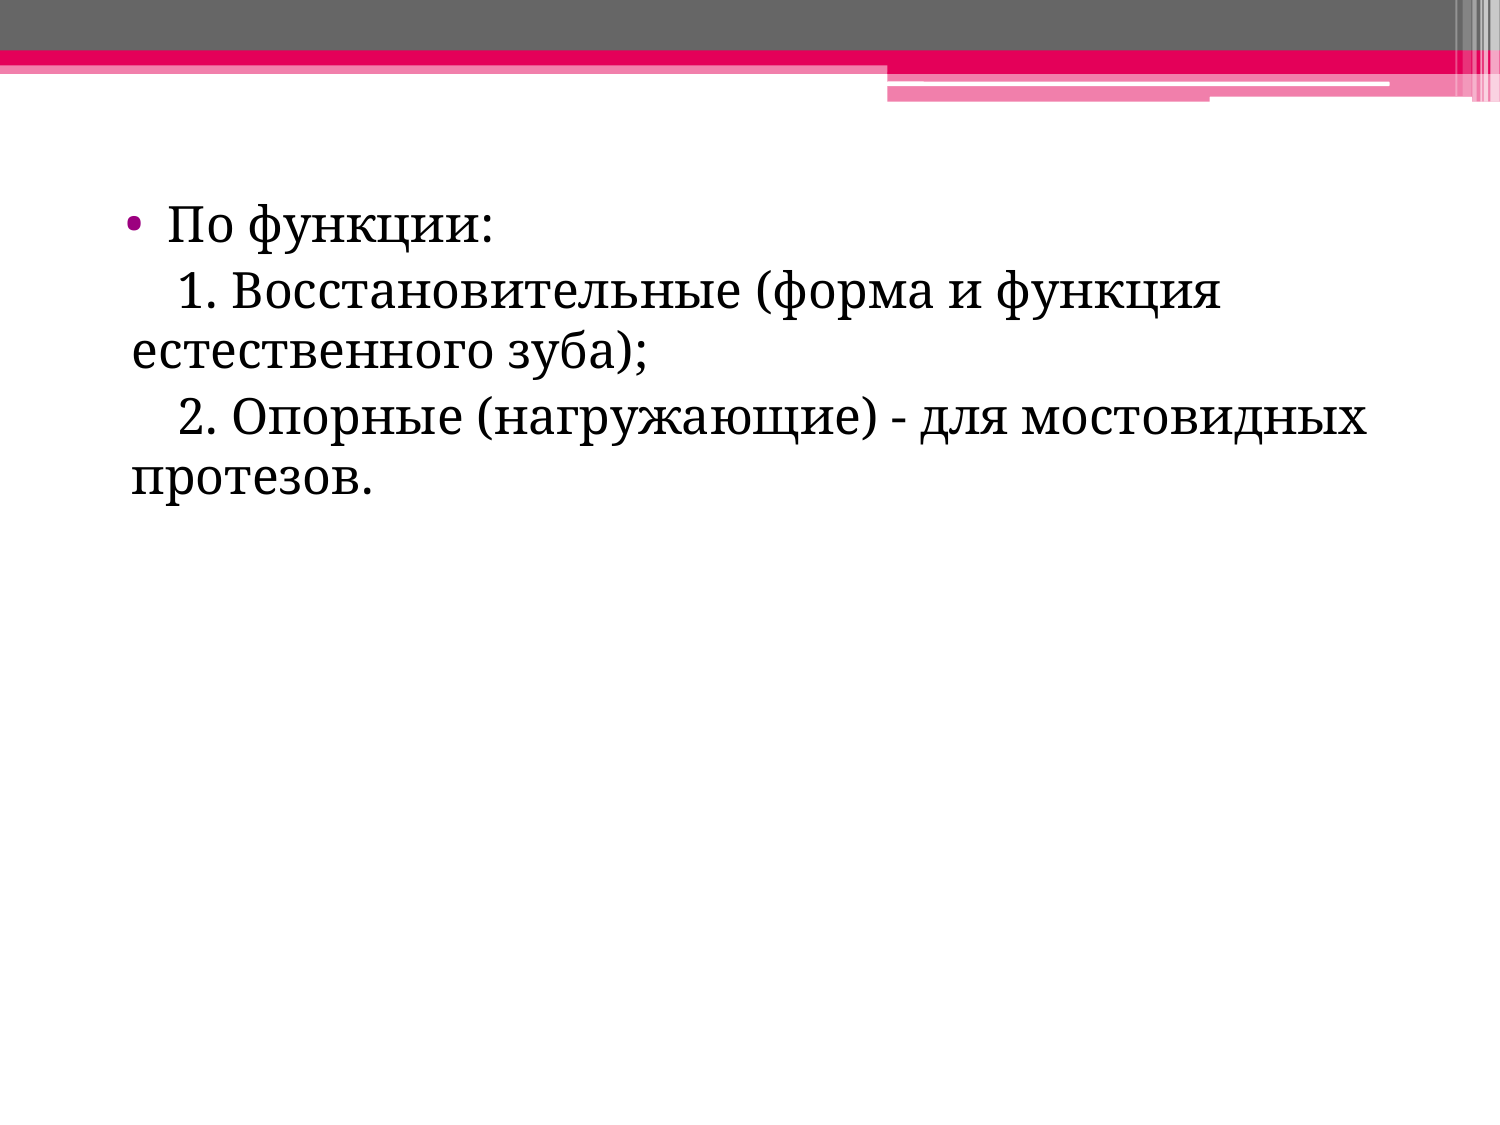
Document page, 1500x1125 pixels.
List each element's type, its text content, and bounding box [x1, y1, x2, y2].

list По функции: 1. Восстановительные (форма и функция естественного зуба); 2. Опорные (нагружающие) - для мостовидных протезов. [99, 183, 1401, 1012]
